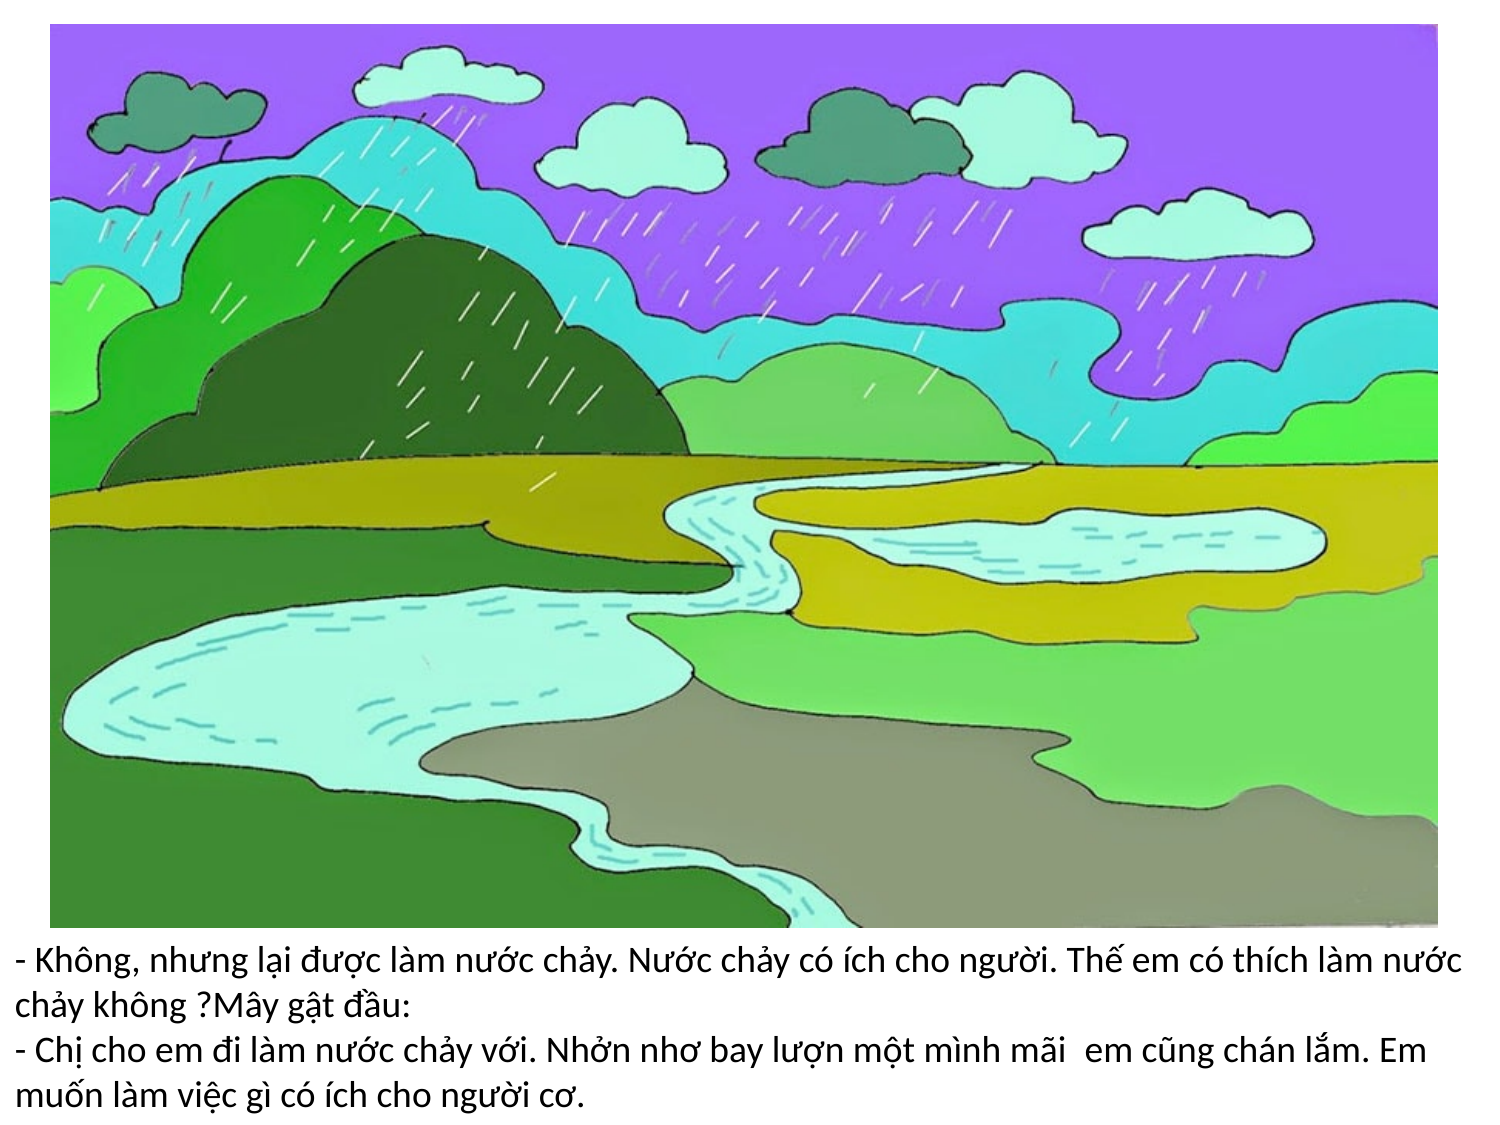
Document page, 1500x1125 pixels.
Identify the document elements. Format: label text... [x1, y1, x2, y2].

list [49, 24, 1438, 929]
text_box - Không, nhưng lại được làm nước chảy. Nước chảy có ích cho người. Thế em có thích làm nước chảy không ?Mây gật đầu: - Chị cho em đi làm nước chảy với. Nhởn nhơ bay lượn một mình mãi em cũng chán lắm. Em muốn làm việc gì có ích cho người cơ. [0, 928, 1500, 1123]
